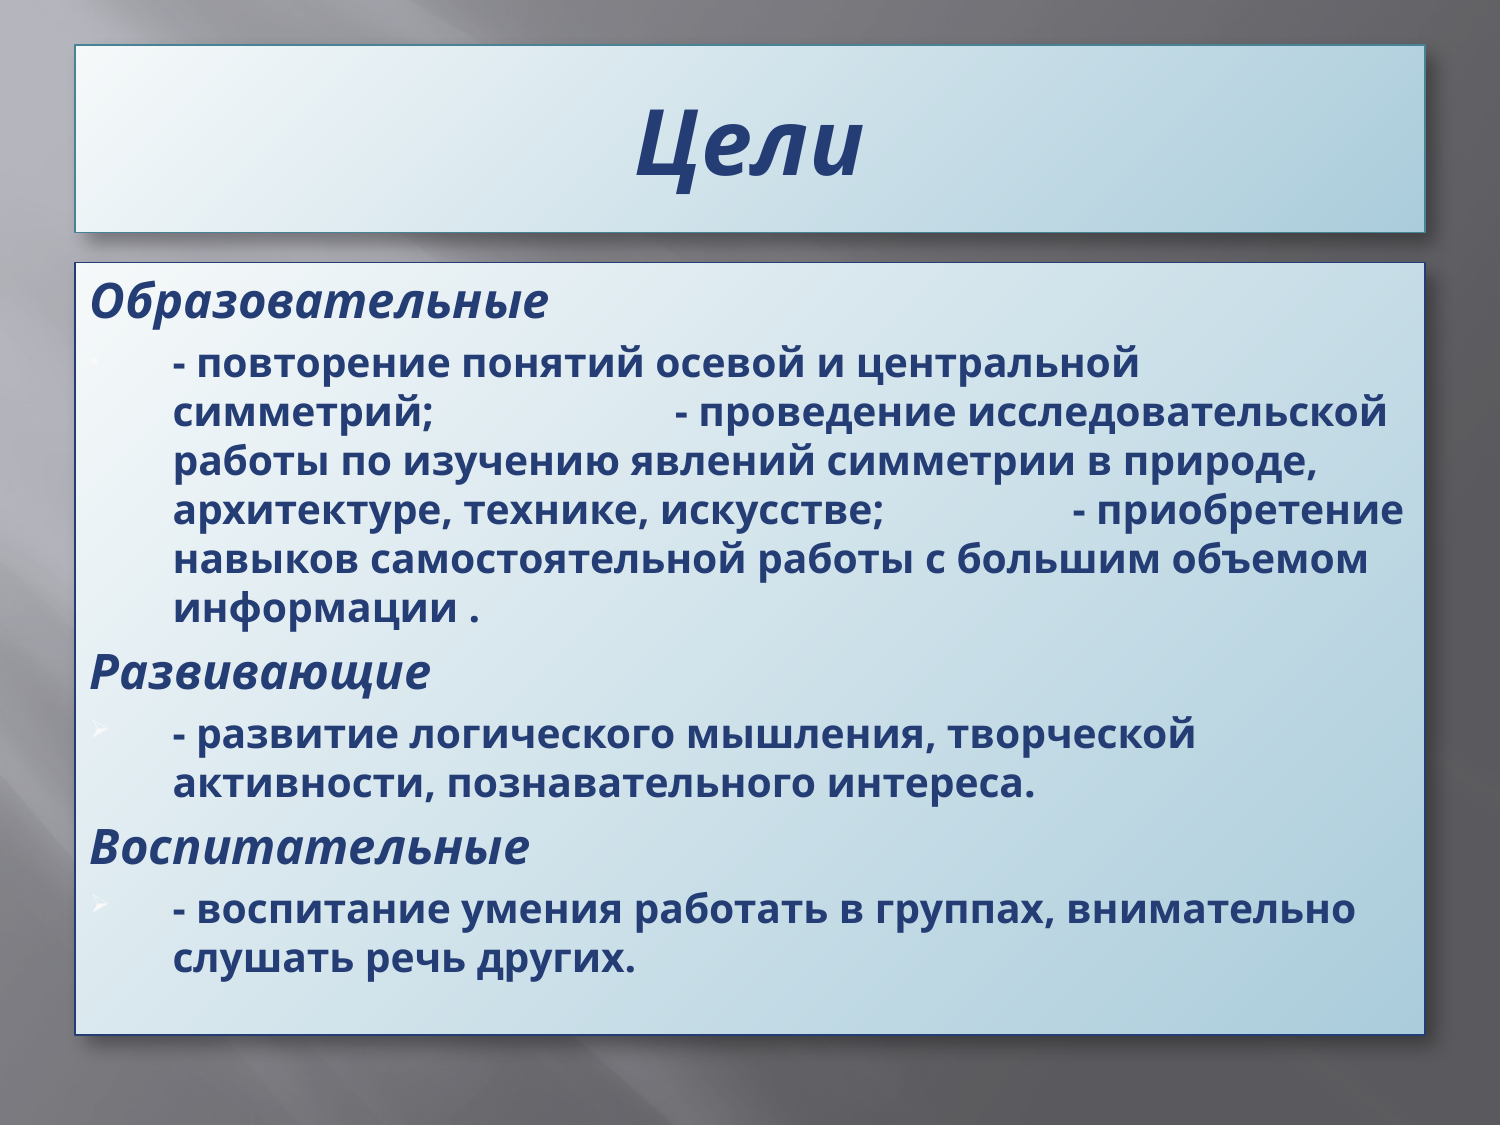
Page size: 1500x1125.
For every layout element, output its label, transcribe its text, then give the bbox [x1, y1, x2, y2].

list Образовательные - повторение понятий осевой и центральной симметрий; - проведение исследовательской работы по изучению явлений симметрии в природе, архитектуре, технике, искусстве; - приобретение навыков самостоятельной работы с большим объемом информации . Развивающие - развитие логического мышления, творческой активности, познавательного интереса. Воспитательные - воспитание умения работать в группах, внимательно слушать речь других. [74, 262, 1426, 1036]
title Цели [74, 44, 1426, 233]
